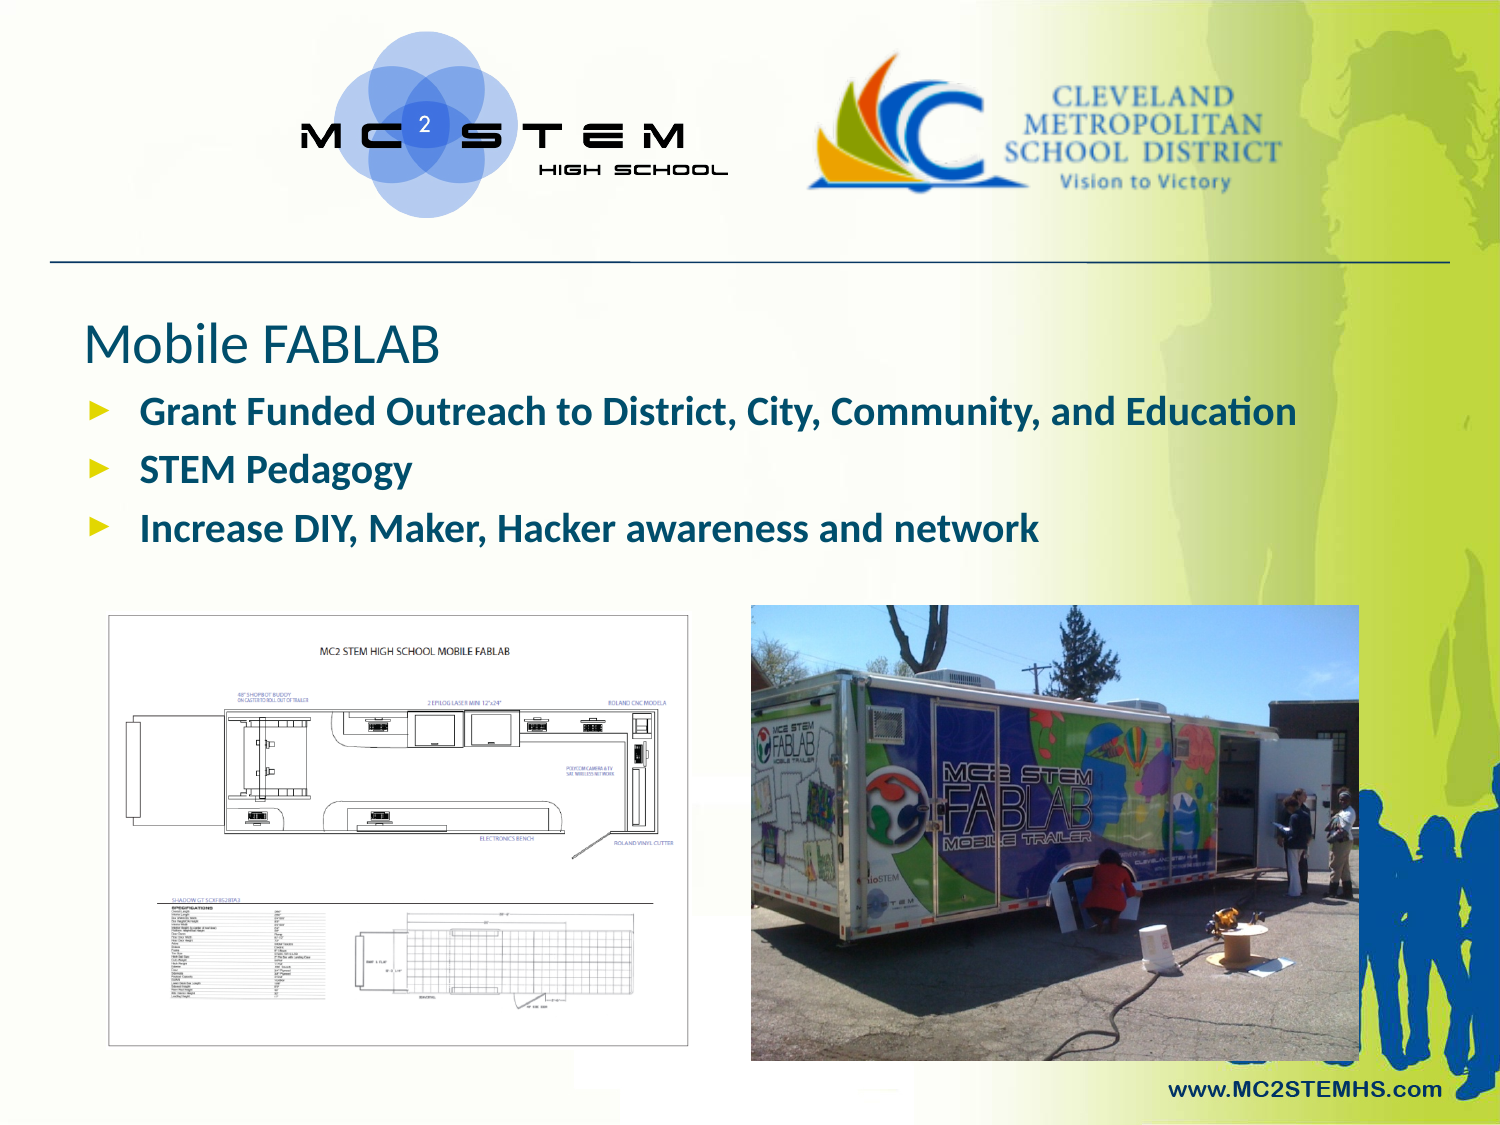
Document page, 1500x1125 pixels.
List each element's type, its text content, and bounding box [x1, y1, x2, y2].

list Mobile FABLAB Grant Funded Outreach to District, City, Community, and Education STEM Pedagogy Increase DIY, Maker, Hacker awareness and network [67, 297, 1388, 1037]
picture [0, 0, 1500, 1125]
